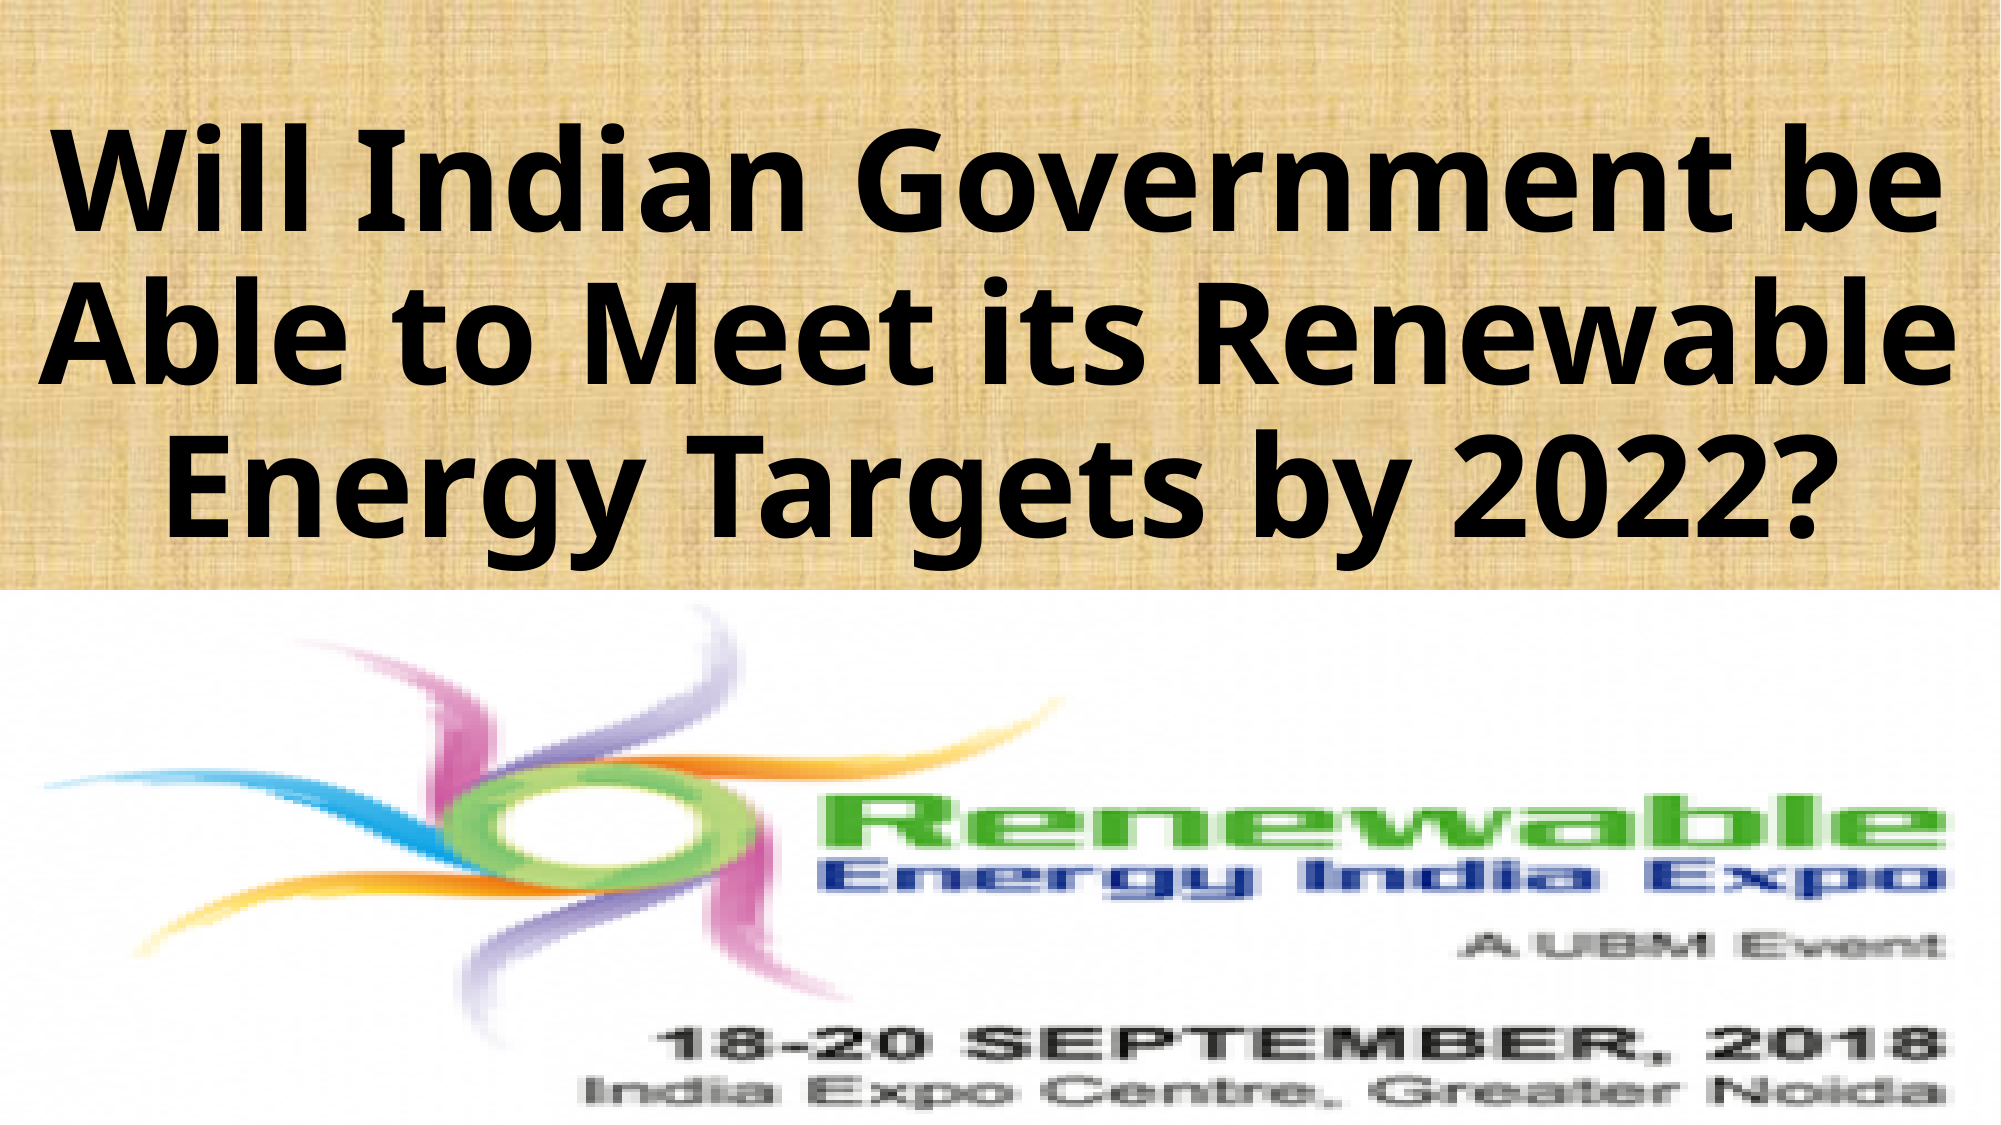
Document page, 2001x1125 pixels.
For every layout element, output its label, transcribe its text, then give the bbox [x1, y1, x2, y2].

title Will Indian Government be Able to Meet its Renewable Energy Targets by 2022? [0, 0, 2000, 576]
picture [0, 0, 2001, 1125]
